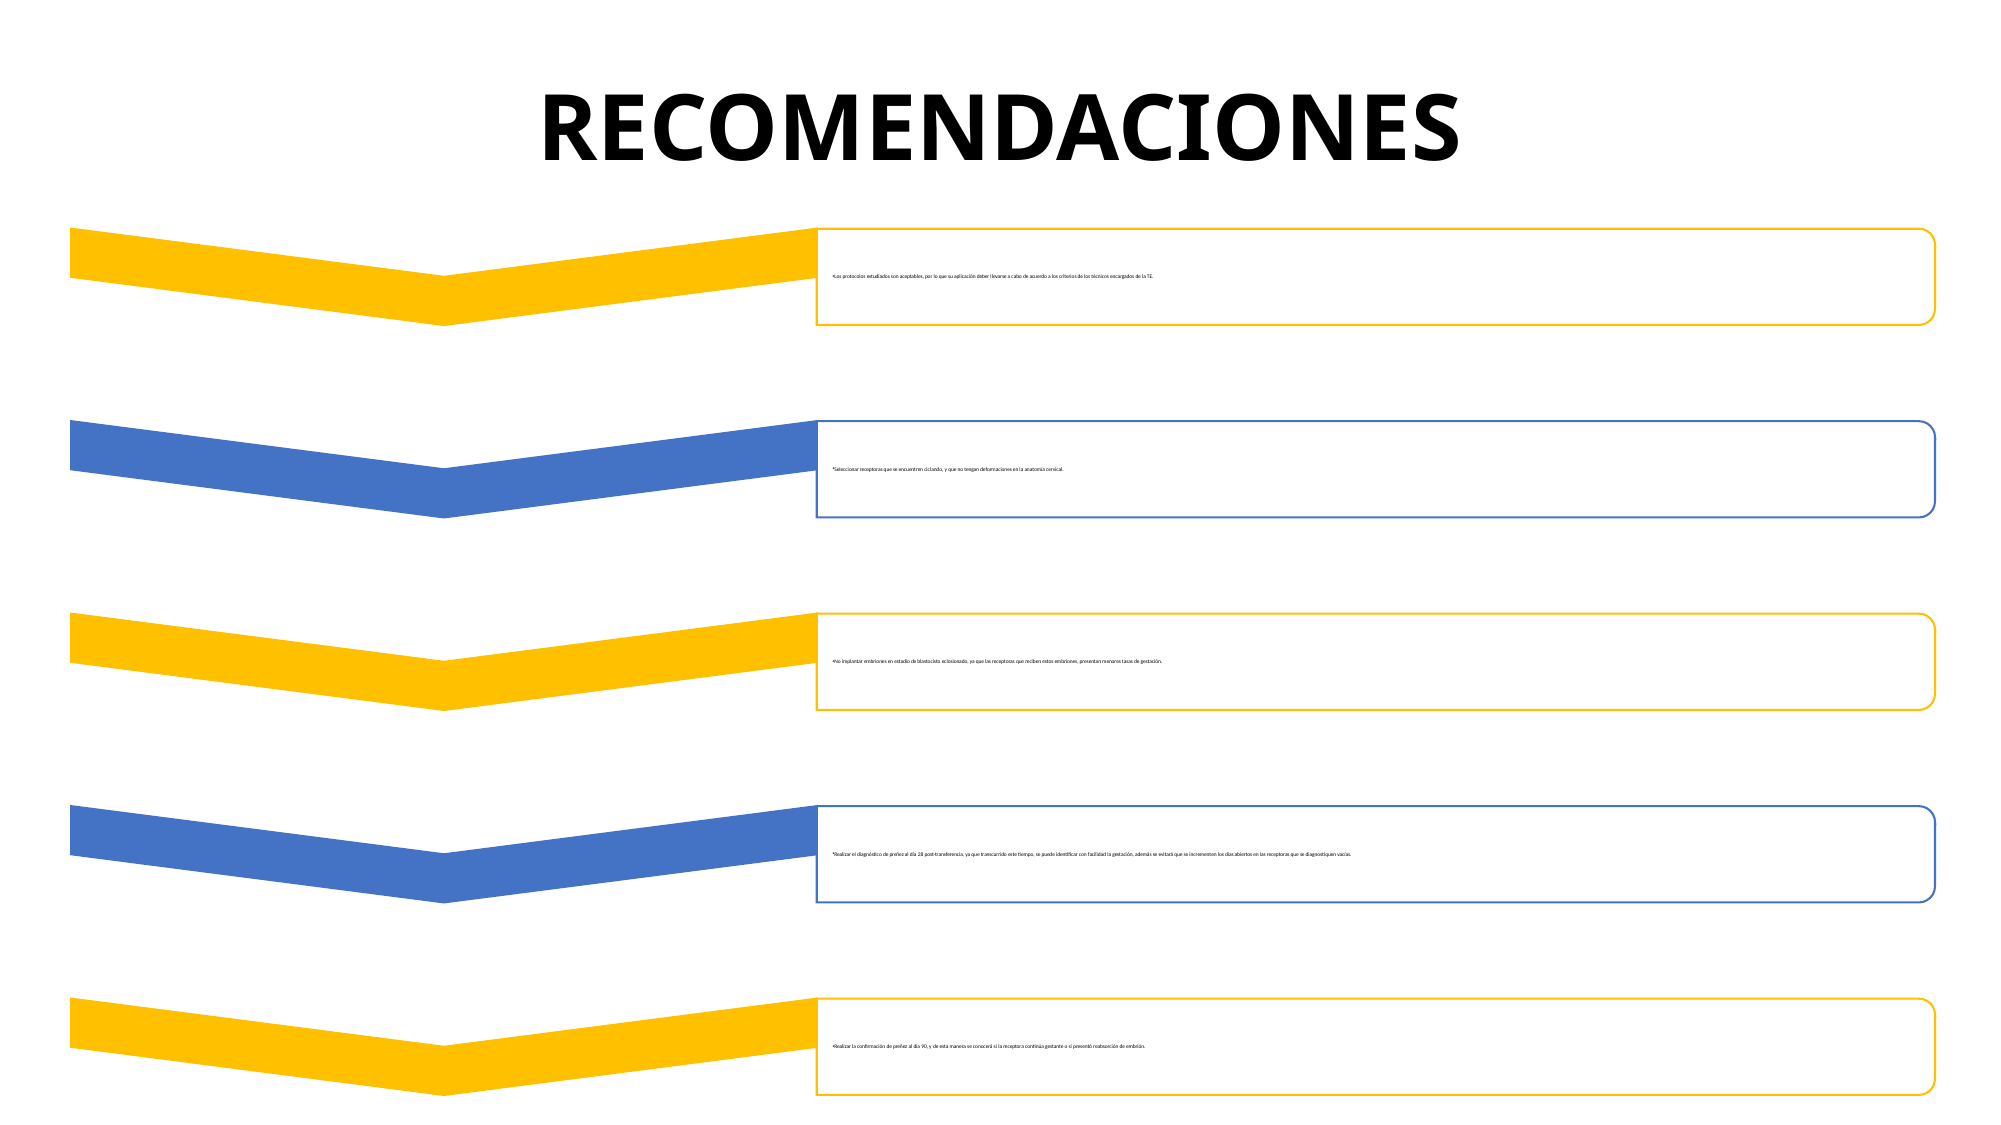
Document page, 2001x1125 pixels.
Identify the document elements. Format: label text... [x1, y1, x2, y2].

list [71, 228, 1935, 1095]
title RECOMENDACIONES [137, 22, 1863, 228]
